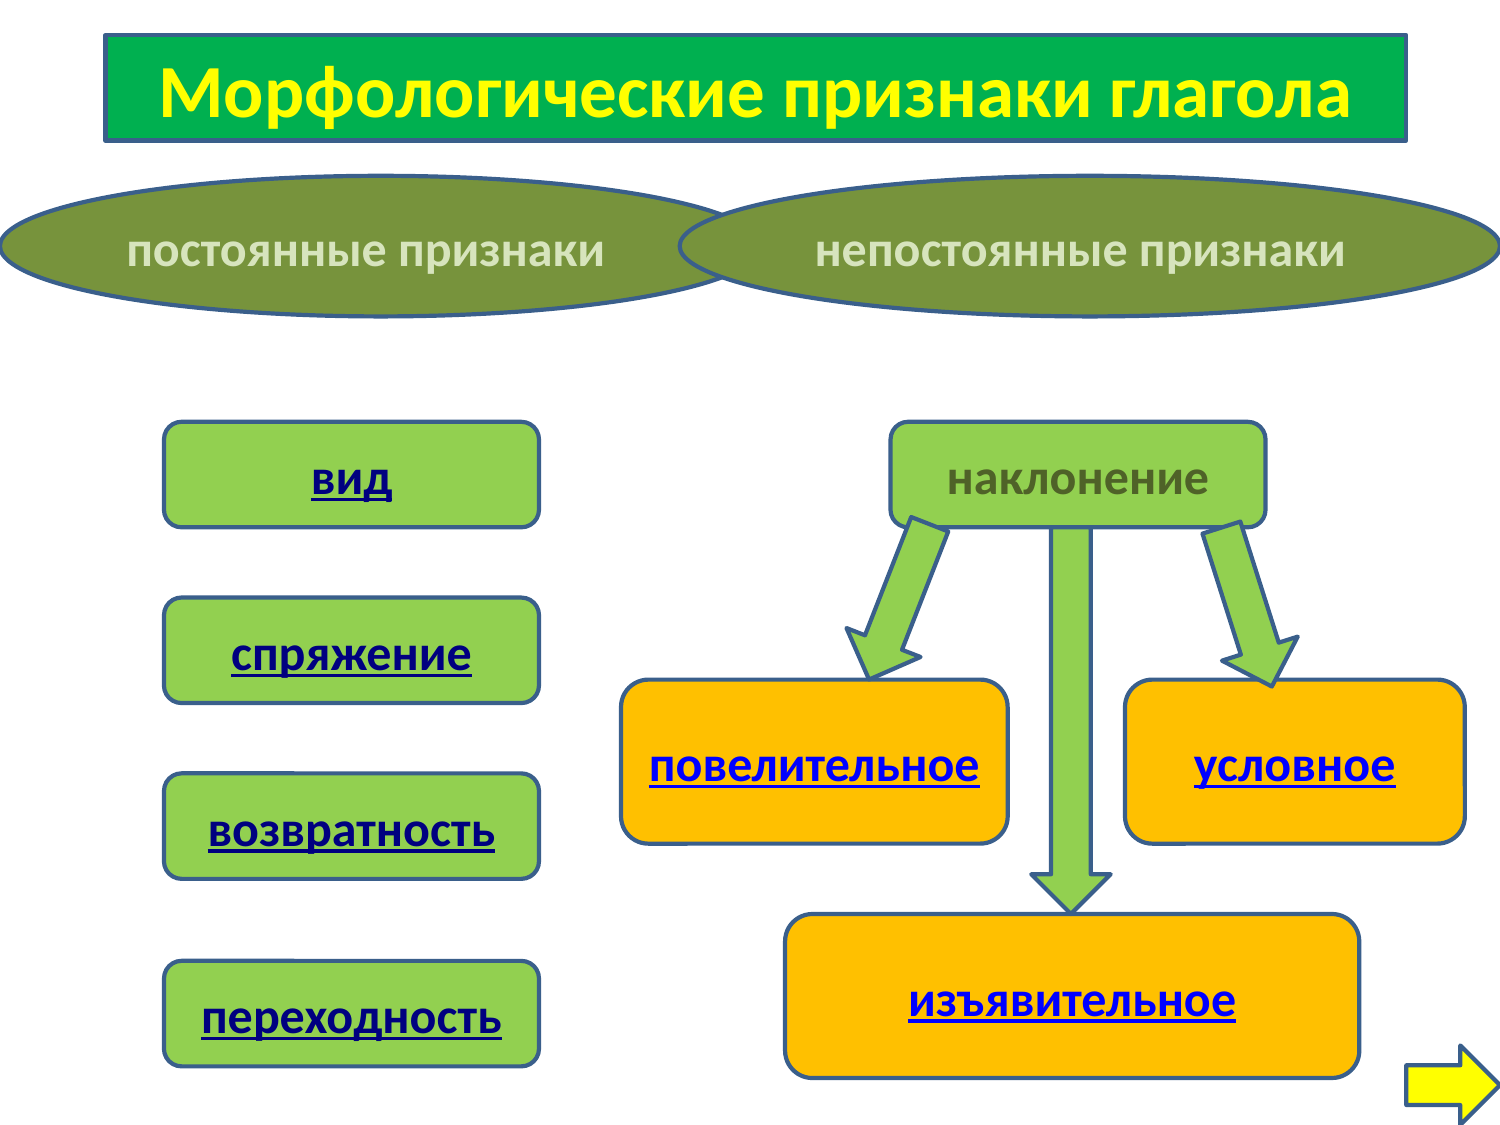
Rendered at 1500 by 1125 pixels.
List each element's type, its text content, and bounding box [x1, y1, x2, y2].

text_box возвратность [161, 771, 542, 881]
text_box наклонение [888, 419, 1268, 530]
text_box [1029, 525, 1113, 917]
text_box изъявительное [782, 911, 1362, 1081]
text_box вид [161, 419, 542, 530]
text_box спряжение [161, 595, 542, 706]
text_box условное [1122, 677, 1467, 846]
text_box переходность [161, 958, 542, 1069]
text_box [844, 515, 951, 682]
text_box непостоянные признаки [677, 173, 1500, 319]
text_box [1200, 519, 1300, 689]
text_box постоянные признаки [0, 173, 721, 319]
text_box [1404, 1043, 1500, 1125]
text_box повелительное [618, 677, 1010, 846]
text_box Морфологические признаки глагола [103, 33, 1408, 143]
